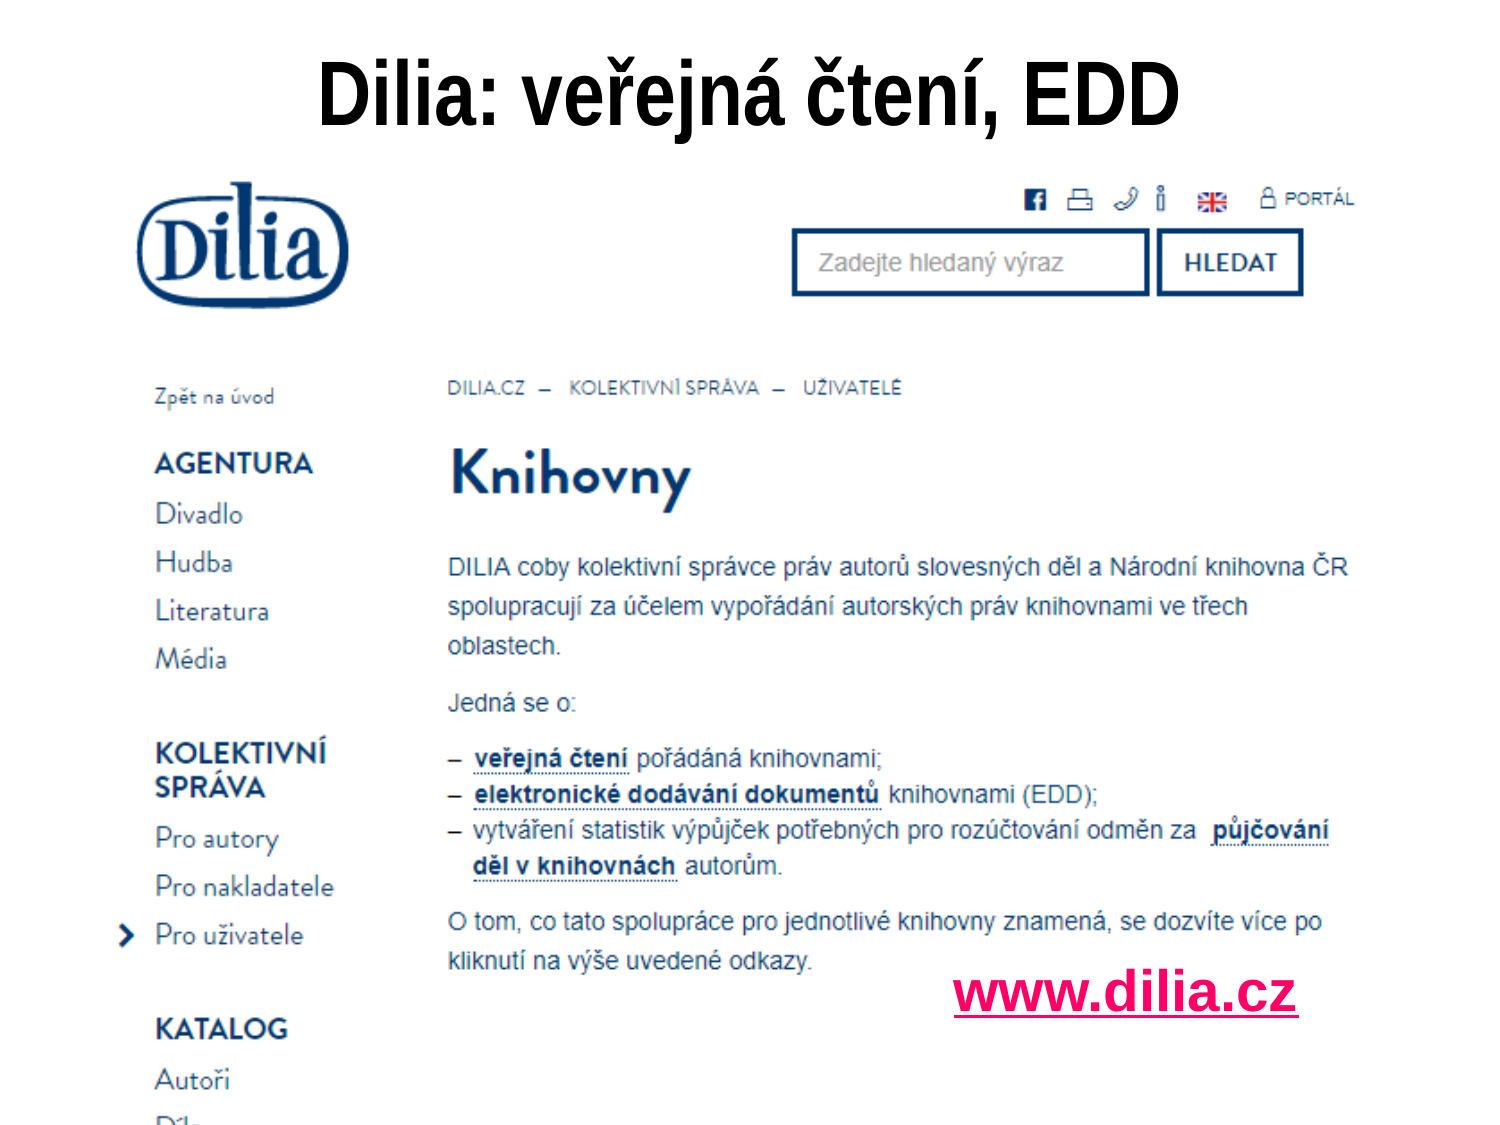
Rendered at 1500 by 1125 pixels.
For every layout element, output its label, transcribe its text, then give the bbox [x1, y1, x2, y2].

picture [74, 156, 1448, 1125]
title Dilia: veřejná čtení, EDD [75, 45, 1425, 132]
